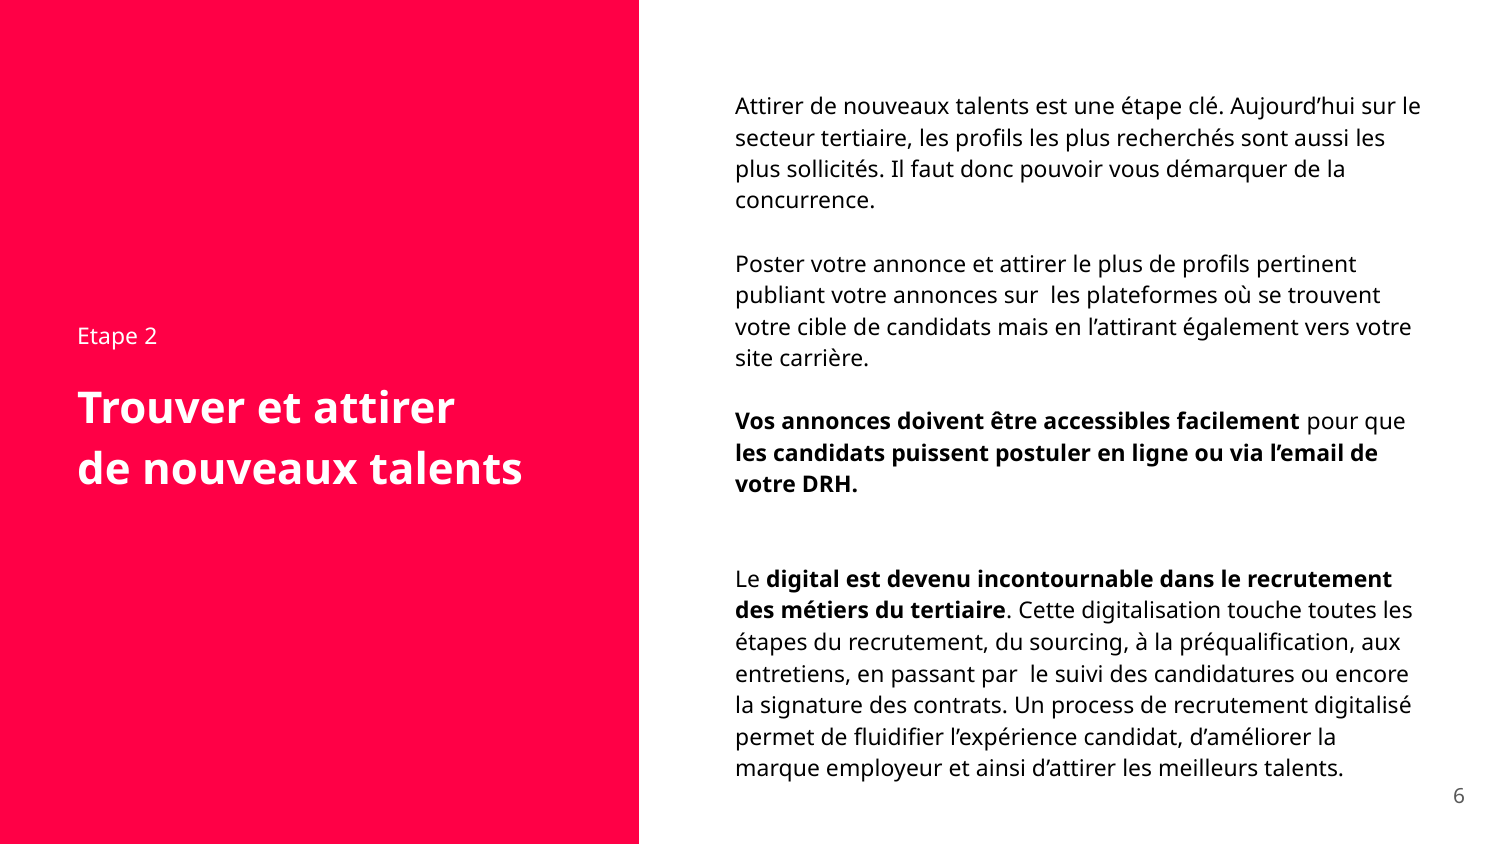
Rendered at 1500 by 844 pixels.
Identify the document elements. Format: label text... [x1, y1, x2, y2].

text_box [0, 0, 639, 844]
slide_number ‹#› [1389, 764, 1480, 830]
text_box Trouver et attirer de nouveaux talents [62, 279, 720, 638]
text_box Attirer de nouveaux talents est une étape clé. Aujourd’hui sur le secteur tertiaire, les profils les plus recherchés sont aussi les plus sollicités. Il faut donc pouvoir vous démarquer de la concurrence. Poster votre annonce et attirer le plus de profils pertinent publiant votre annonces sur les plateformes où se trouvent votre cible de candidats mais en l’attirant également vers votre site carrière. Vos annonces doivent être accessibles facilement pour que les candidats puissent postuler en ligne ou via l’email de votre DRH. Le digital est devenu incontournable dans le recrutement des métiers du tertiaire. Cette digitalisation touche toutes les étapes du recrutement, du sourcing, à la préqualification, aux entretiens, en passant par le suivi des candidatures ou encore la signature des contrats. Un process de recrutement digitalisé permet de fluidifier l’expérience candidat, d’améliorer la marque employeur et ainsi d’attirer les meilleurs talents. [720, 72, 1443, 844]
text_box Etape 2 [62, 307, 532, 363]
